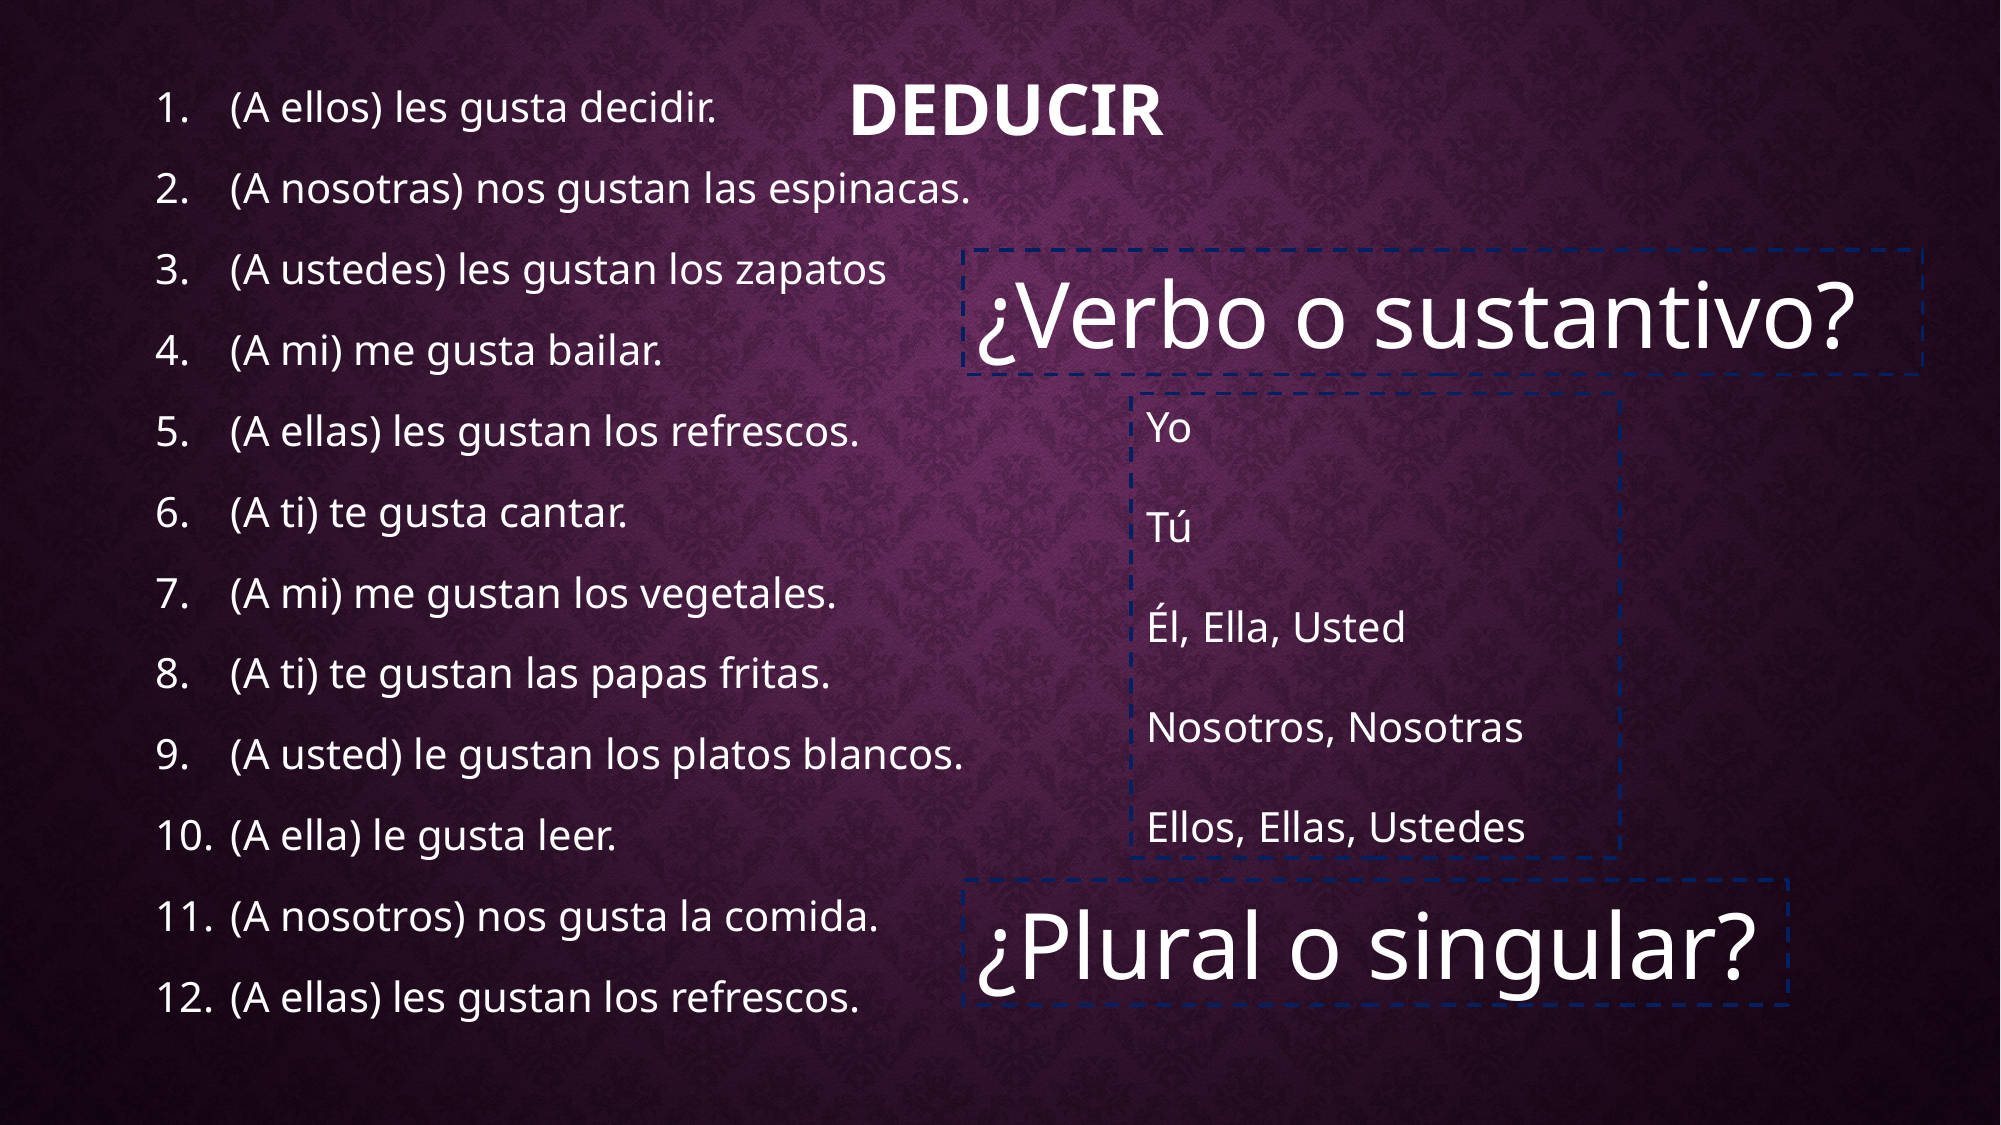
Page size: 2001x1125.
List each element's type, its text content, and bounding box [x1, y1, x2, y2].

text_box ¿Verbo o sustantivo? [963, 249, 1923, 375]
list (A ellos) les gusta decidir. (A nosotras) nos gustan las espinacas. (A ustedes) les gustan los zapatos (A mi) me gusta bailar. (A ellas) les gustan los refrescos. (A ti) te gusta cantar. (A mi) me gustan los vegetales. (A ti) te gustan las papas fritas. (A usted) le gustan los platos blancos. (A ella) le gusta leer. (A nosotros) nos gusta la comida. (A ellas) les gustan los refrescos. [140, 63, 1067, 944]
title deducir [156, 3, 1856, 221]
text_box ¿Plural o singular? [963, 880, 1789, 1005]
text_box Yo Tú Él, Ella, Usted Nosotros, Nosotras Ellos, Ellas, Ustedes [1131, 393, 1621, 859]
